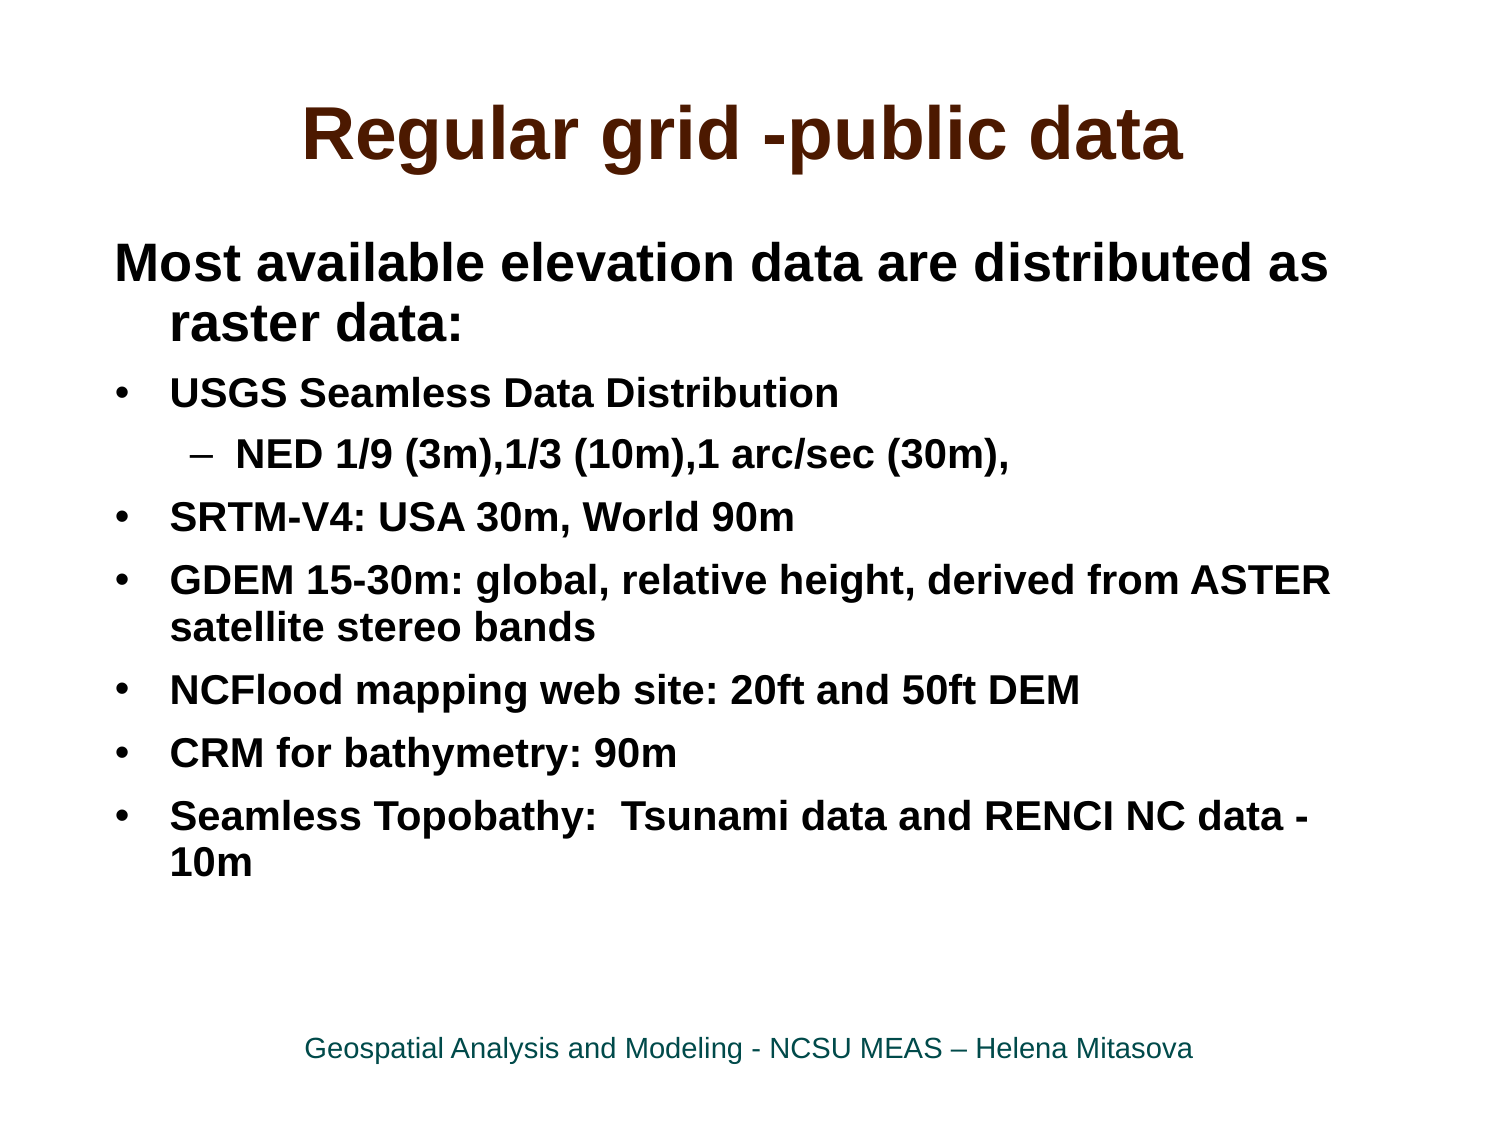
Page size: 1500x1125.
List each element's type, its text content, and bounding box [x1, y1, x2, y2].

title Regular grid -public data [104, 85, 1380, 185]
list Most available elevation data are distributed as raster data: USGS Seamless Data Distribution NED 1/9 (3m),1/3 (10m),1 arc/sec (30m), SRTM-V4: USA 30m, World 90m GDEM 15-30m: global, relative height, derived from ASTER satellite stereo bands NCFlood mapping web site: 20ft and 50ft DEM CRM for bathymetry: 90m Seamless Topobathy: Tsunami data and RENCI NC data - 10m [99, 224, 1375, 896]
footer Geospatial Analysis and Modeling - NCSU MEAS – Helena Mitasova [225, 1025, 1274, 1099]
